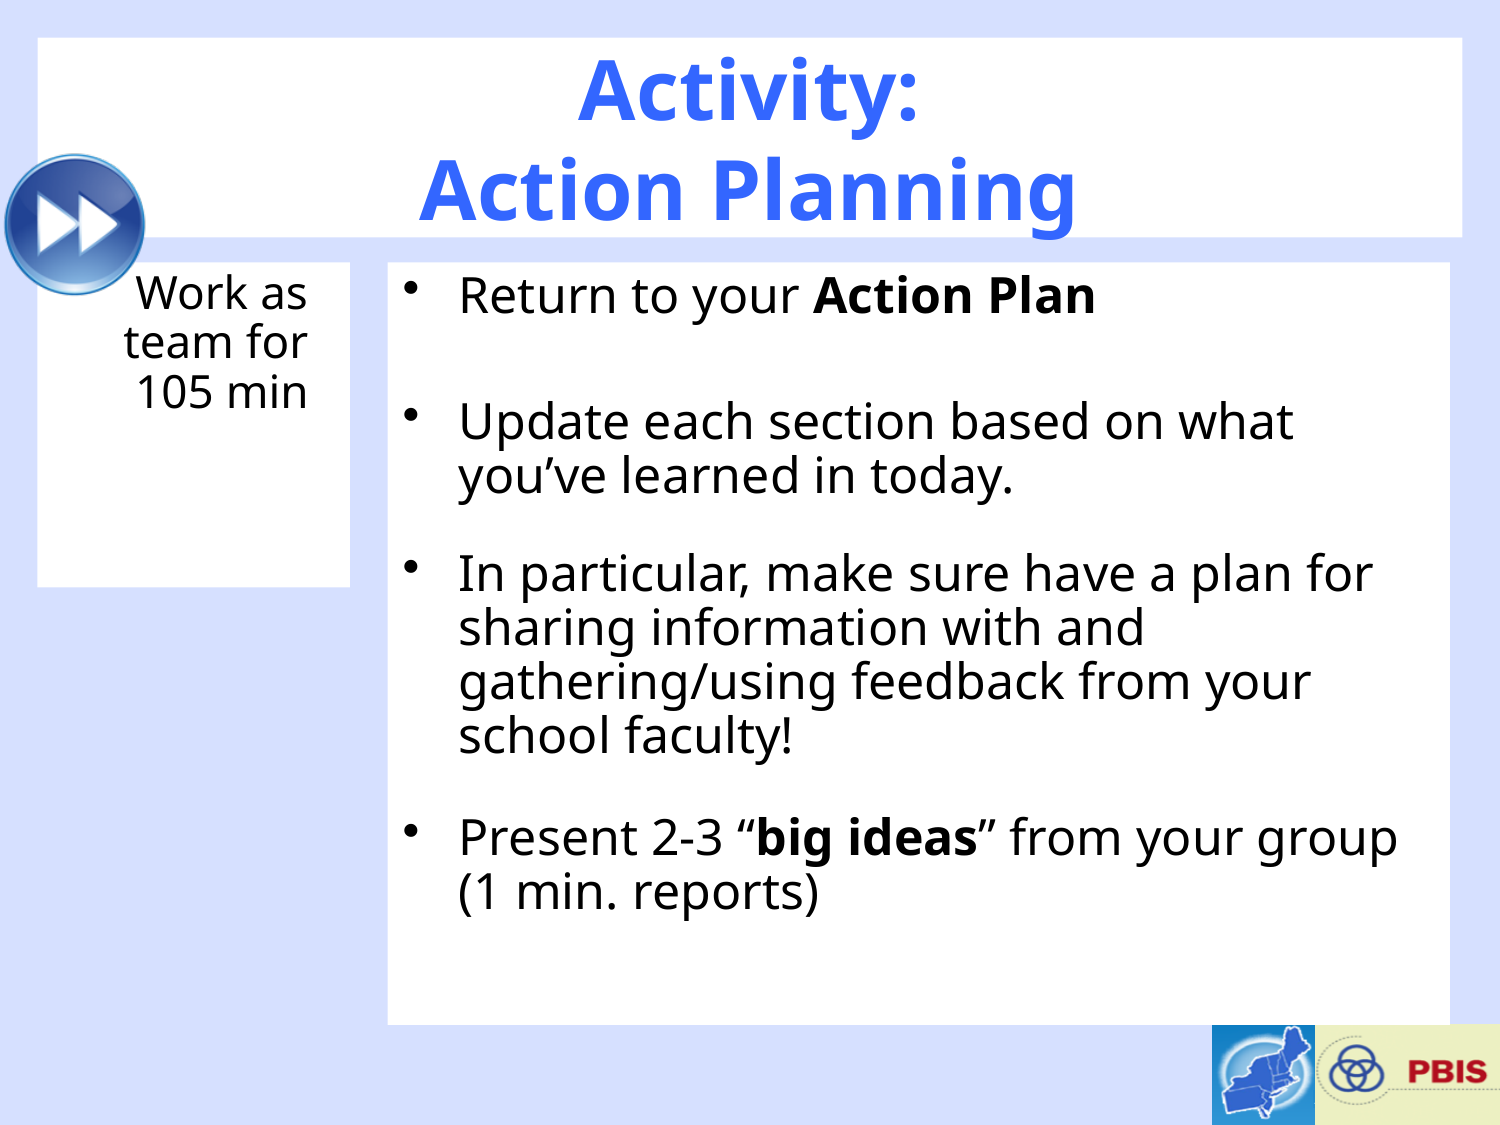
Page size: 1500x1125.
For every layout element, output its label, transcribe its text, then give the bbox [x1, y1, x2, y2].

list Return to your Action Plan Update each section based on what you’ve learned in today. In particular, make sure have a plan for sharing information with and gathering/using feedback from your school faculty! Present 2-3 “big ideas” from your group (1 min. reports) [387, 262, 1451, 1026]
text_box Work as team for 105 min [37, 262, 350, 588]
picture [0, 149, 151, 301]
picture [1212, 1024, 1500, 1125]
title Activity: Action Planning [37, 37, 1463, 238]
